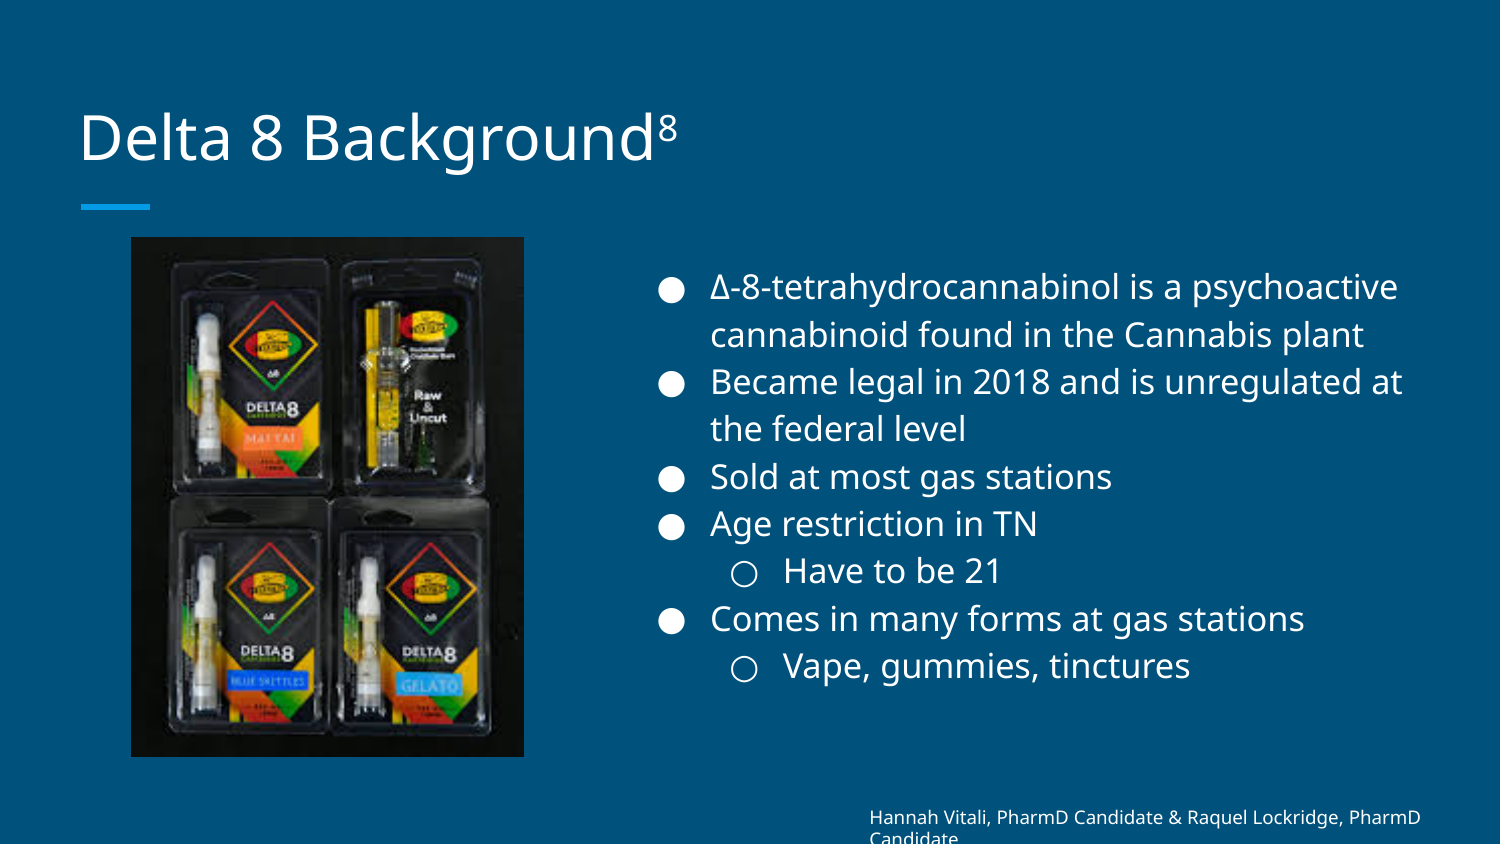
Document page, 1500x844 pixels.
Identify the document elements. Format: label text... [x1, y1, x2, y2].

title Delta 8 Background8 [63, 75, 1437, 188]
list Δ-8-tetrahydrocannabinol is a psychoactive cannabinoid found in the Cannabis plant Became legal in 2018 and is unregulated at the federal level Sold at most gas stations Age restriction in TN Have to be 21 Comes in many forms at gas stations Vape, gummies, tinctures [622, 244, 1425, 750]
picture [132, 238, 523, 756]
text_box Hannah Vitali, PharmD Candidate & Raquel Lockridge, PharmD Candidate [854, 790, 1500, 844]
